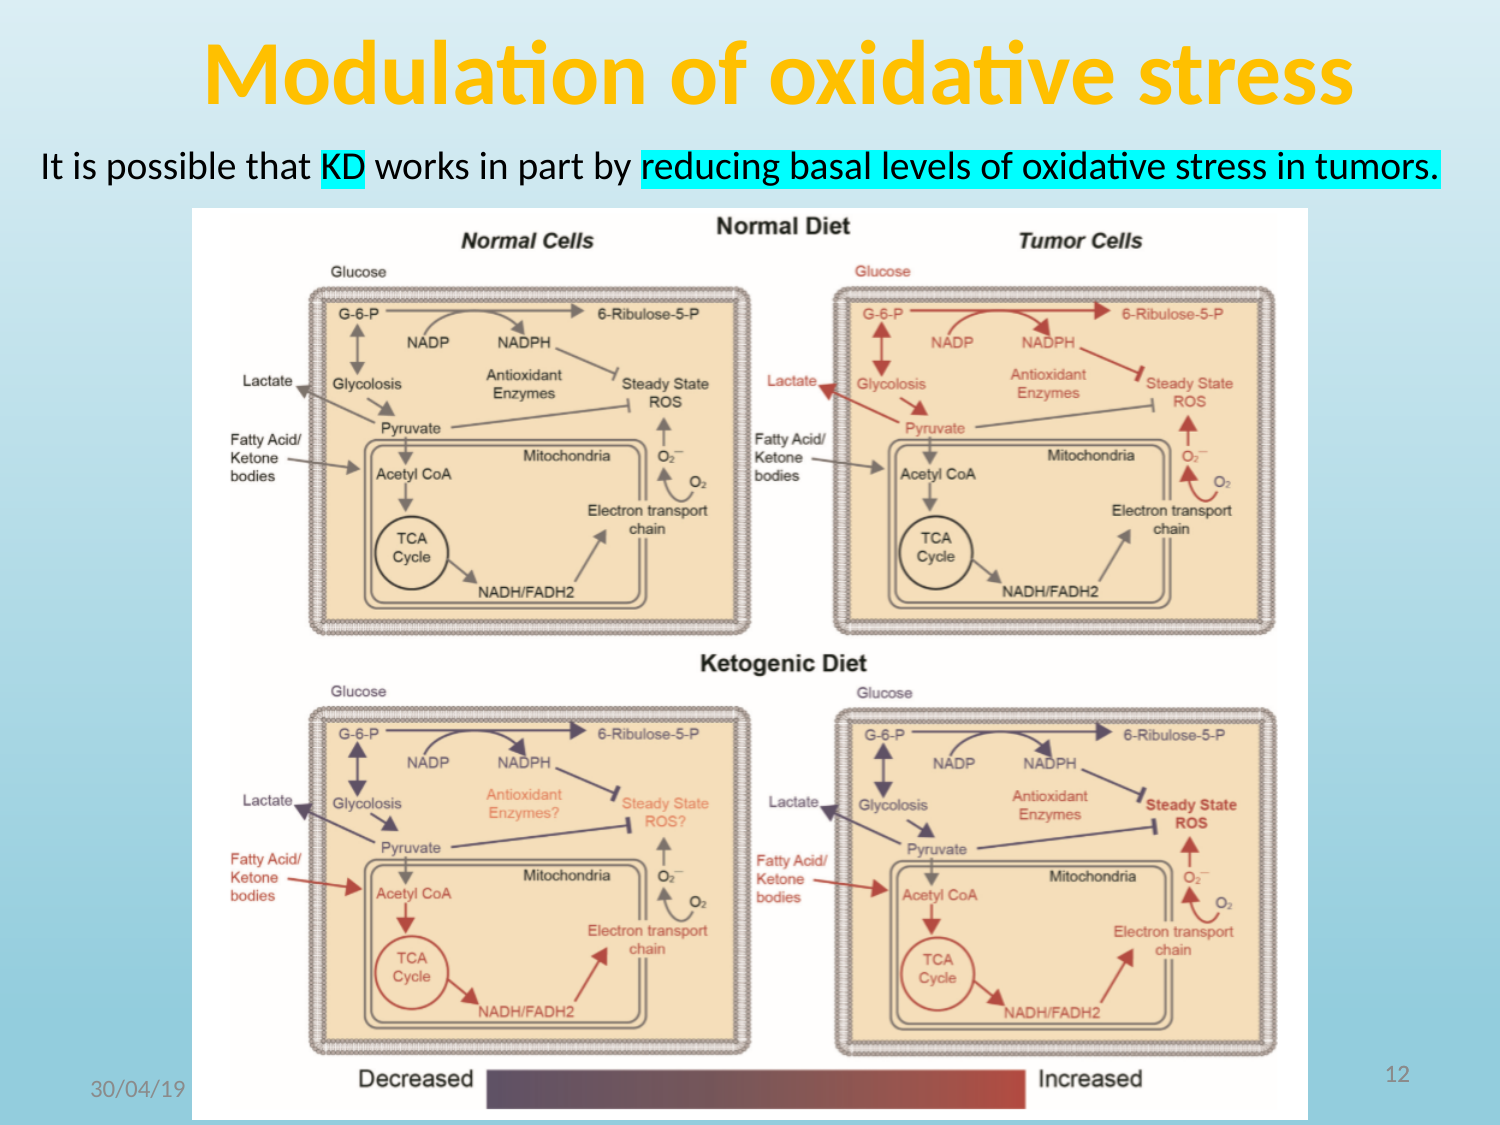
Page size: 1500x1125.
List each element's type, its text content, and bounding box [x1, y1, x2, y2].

text_box 12 [1312, 1042, 1425, 1103]
picture [191, 208, 1308, 1120]
text_box It is possible that KD works in part by reducing basal levels of oxidative stress in tumors. [25, 132, 1500, 415]
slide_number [75, 1073, 186, 1103]
text_box Modulation of oxidative stress [187, 5, 1386, 130]
